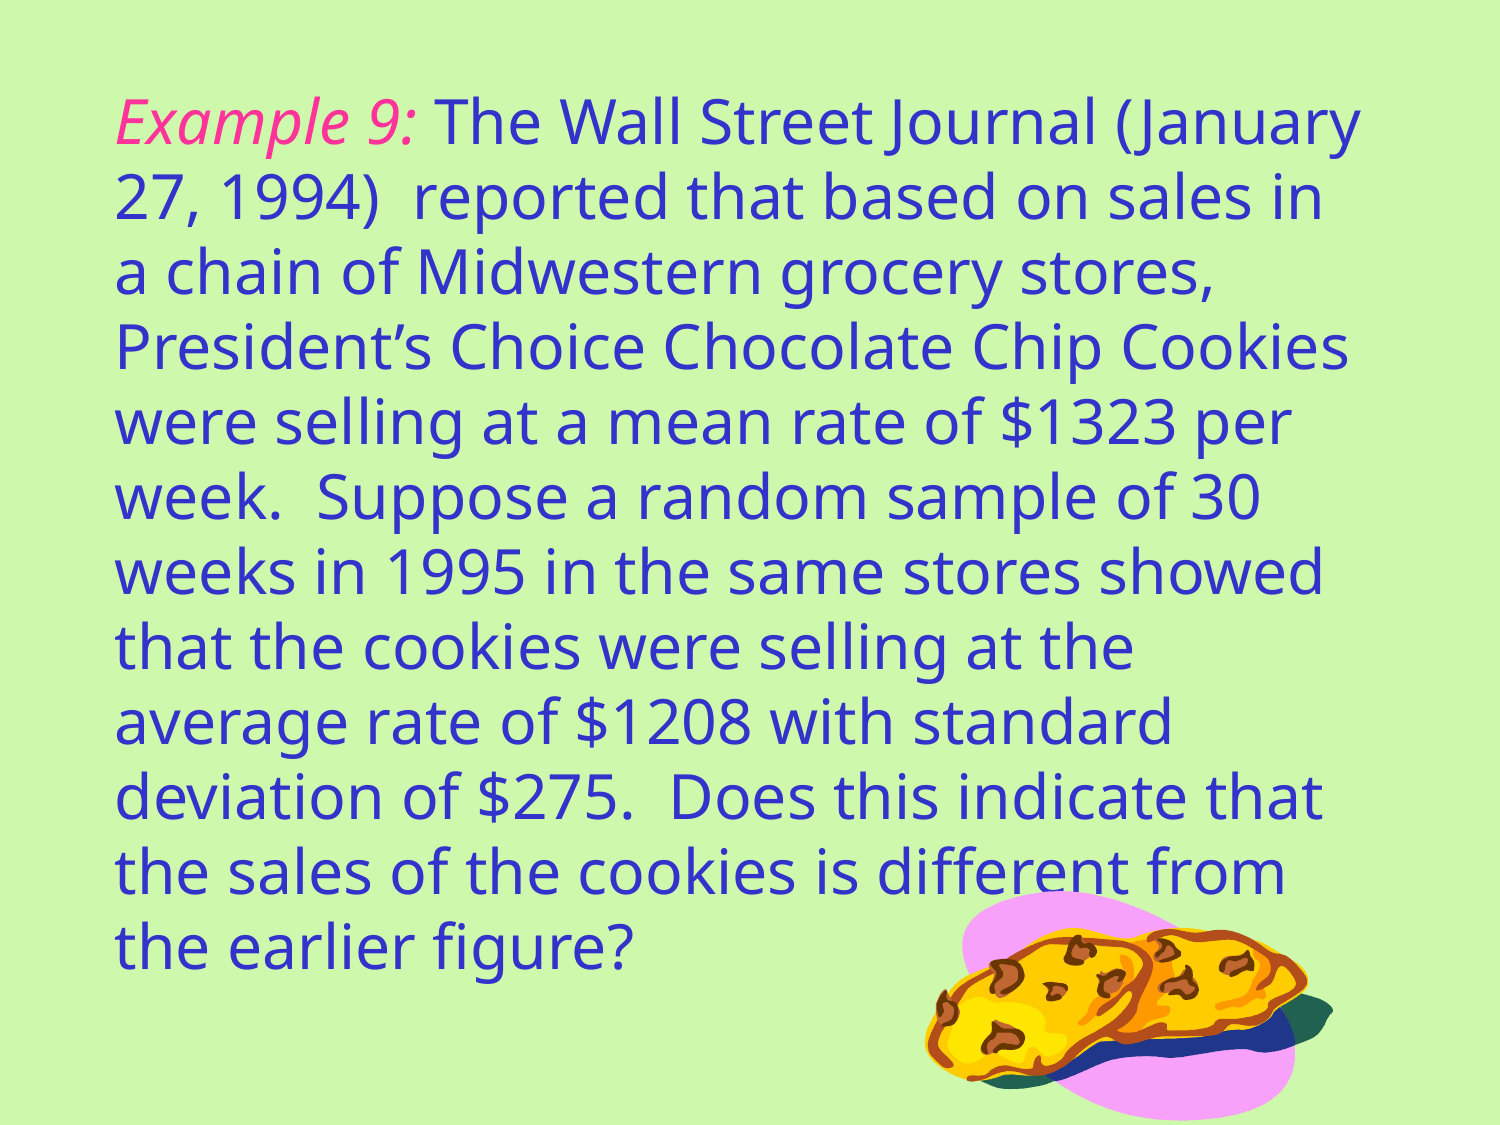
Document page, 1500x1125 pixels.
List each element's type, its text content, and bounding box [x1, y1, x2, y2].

text_box Example 9: The Wall Street Journal (January 27, 1994) reported that based on sales in a chain of Midwestern grocery stores, President’s Choice Chocolate Chip Cookies were selling at a mean rate of $1323 per week. Suppose a random sample of 30 weeks in 1995 in the same stores showed that the cookies were selling at the average rate of $1208 with standard deviation of $275. Does this indicate that the sales of the cookies is different from the earlier figure? [99, 74, 1388, 989]
picture [924, 886, 1338, 1125]
